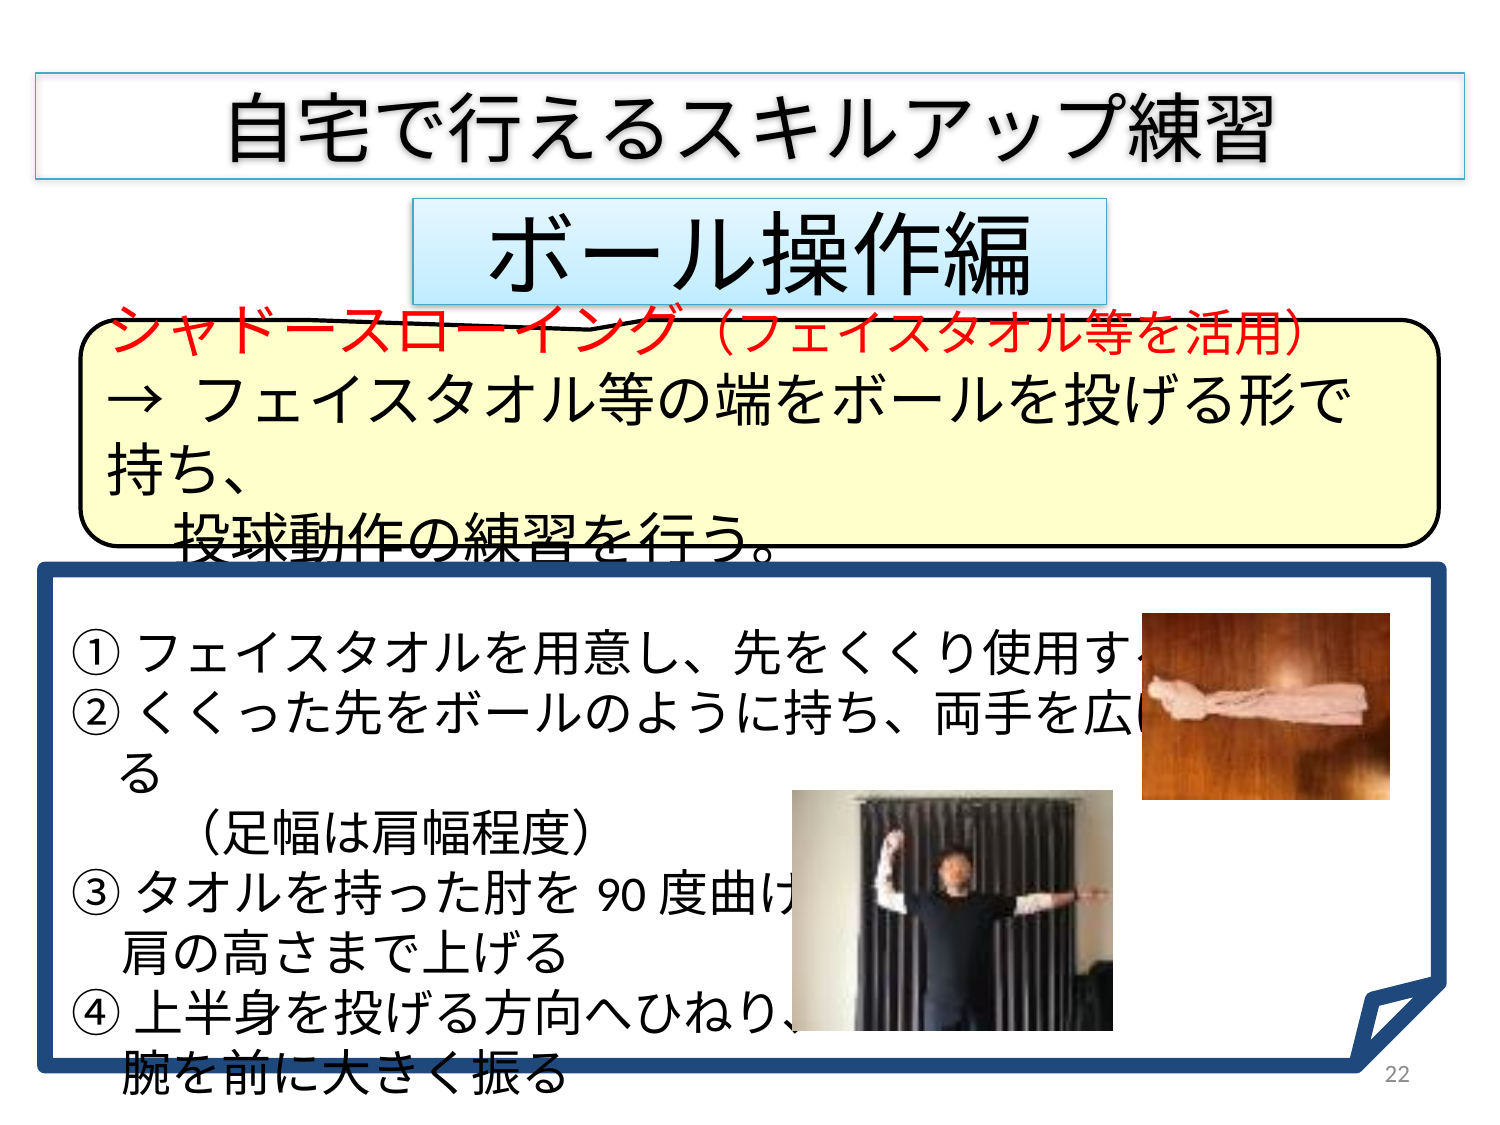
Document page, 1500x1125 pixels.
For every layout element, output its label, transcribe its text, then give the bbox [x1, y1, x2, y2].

text_box ①フェイスタオルを用意し、先をくくり使用する ②くくった先をボールのように持ち、両手を広げる （足幅は肩幅程度） ③タオルを持った肘を90度曲げ、 肩の高さまで上げる ④上半身を投げる方向へひねり、 腕を前に大きく振る [56, 613, 1215, 1109]
slide_number 22 [1215, 1042, 1425, 1103]
title ボール操作編 [412, 198, 1107, 305]
text_box 自宅で行えるスキルアップ練習 [35, 72, 1465, 180]
picture [792, 790, 1113, 1031]
text_box [42, 567, 1441, 1068]
text_box シャドースローイング（フェイスタオル等を活用） → フェイスタオル等の端をボールを投げる形で持ち、 投球動作の練習を行う。 [78, 317, 1441, 549]
picture [1141, 613, 1391, 800]
